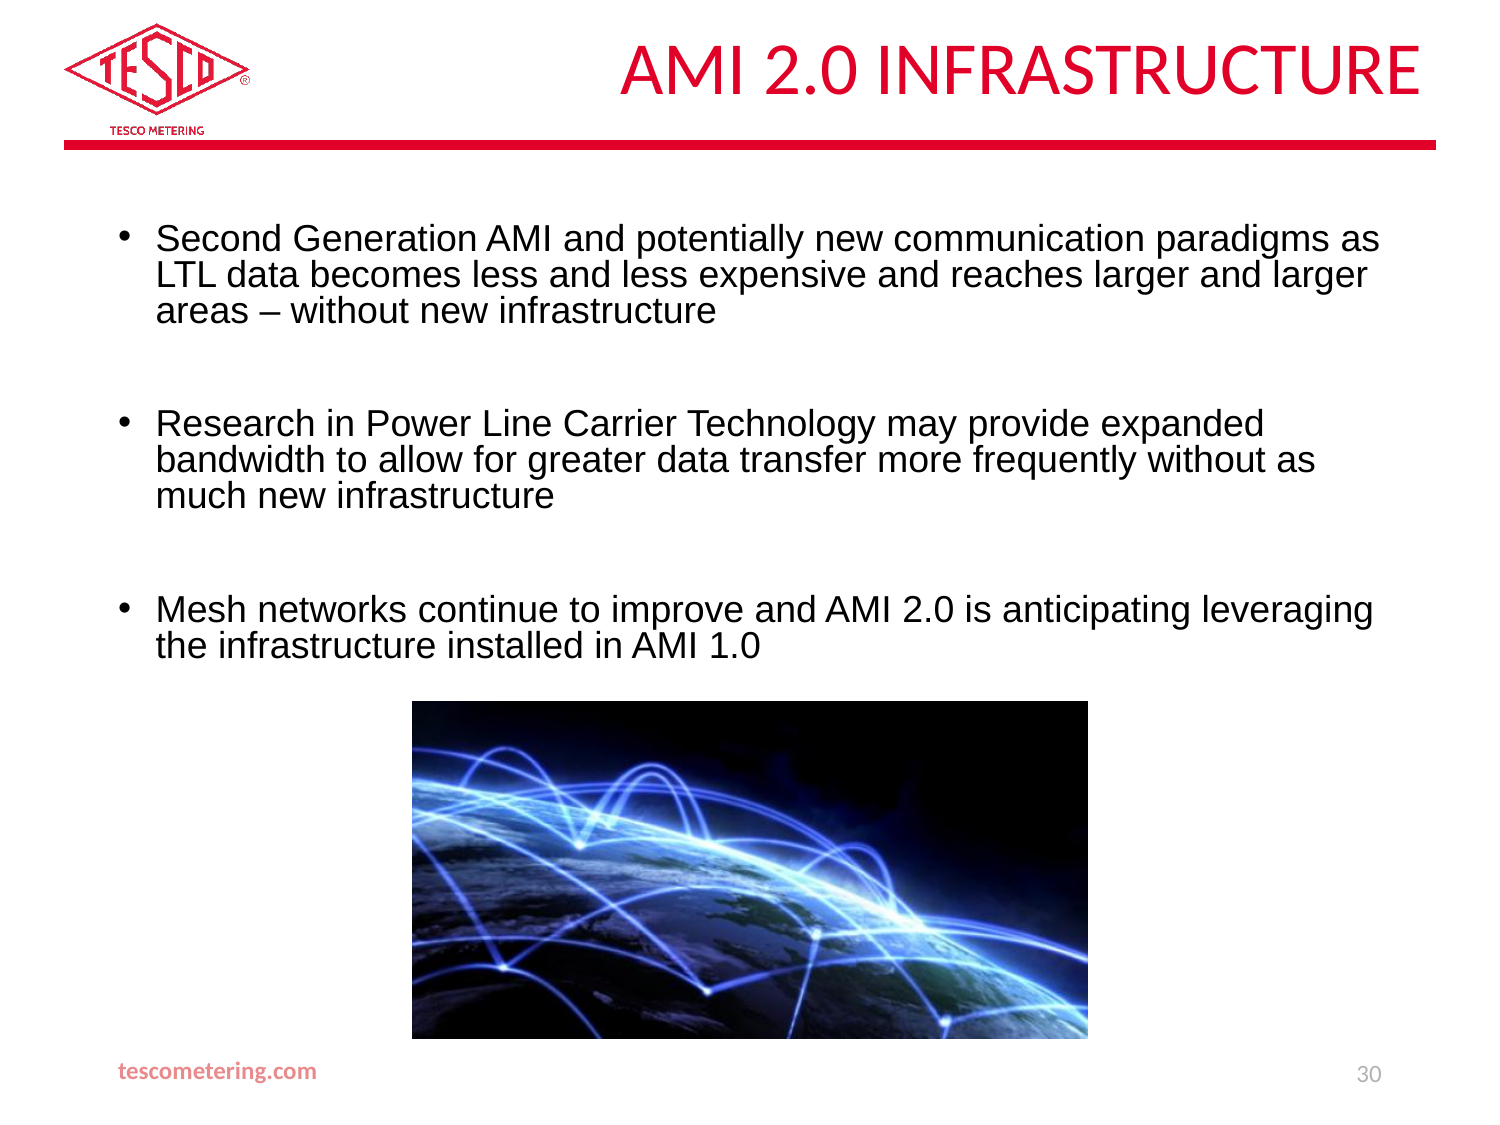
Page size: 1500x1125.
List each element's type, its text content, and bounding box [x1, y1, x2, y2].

footer tescometering.com [103, 1039, 610, 1100]
picture [412, 701, 1088, 1040]
picture [63, 23, 250, 138]
list Second Generation AMI and potentially new communication paradigms as LTL data becomes less and less expensive and reaches larger and larger areas – without new infrastructure Research in Power Line Carrier Technology may provide expanded bandwidth to allow for greater data transfer more frequently without as much new infrastructure Mesh networks continue to improve and AMI 2.0 is anticipating leveraging the infrastructure installed in AMI 1.0 [103, 214, 1397, 1010]
slide_number 30 [1059, 1042, 1397, 1103]
title AMI 2.0 Infrastructure [255, 22, 1438, 134]
